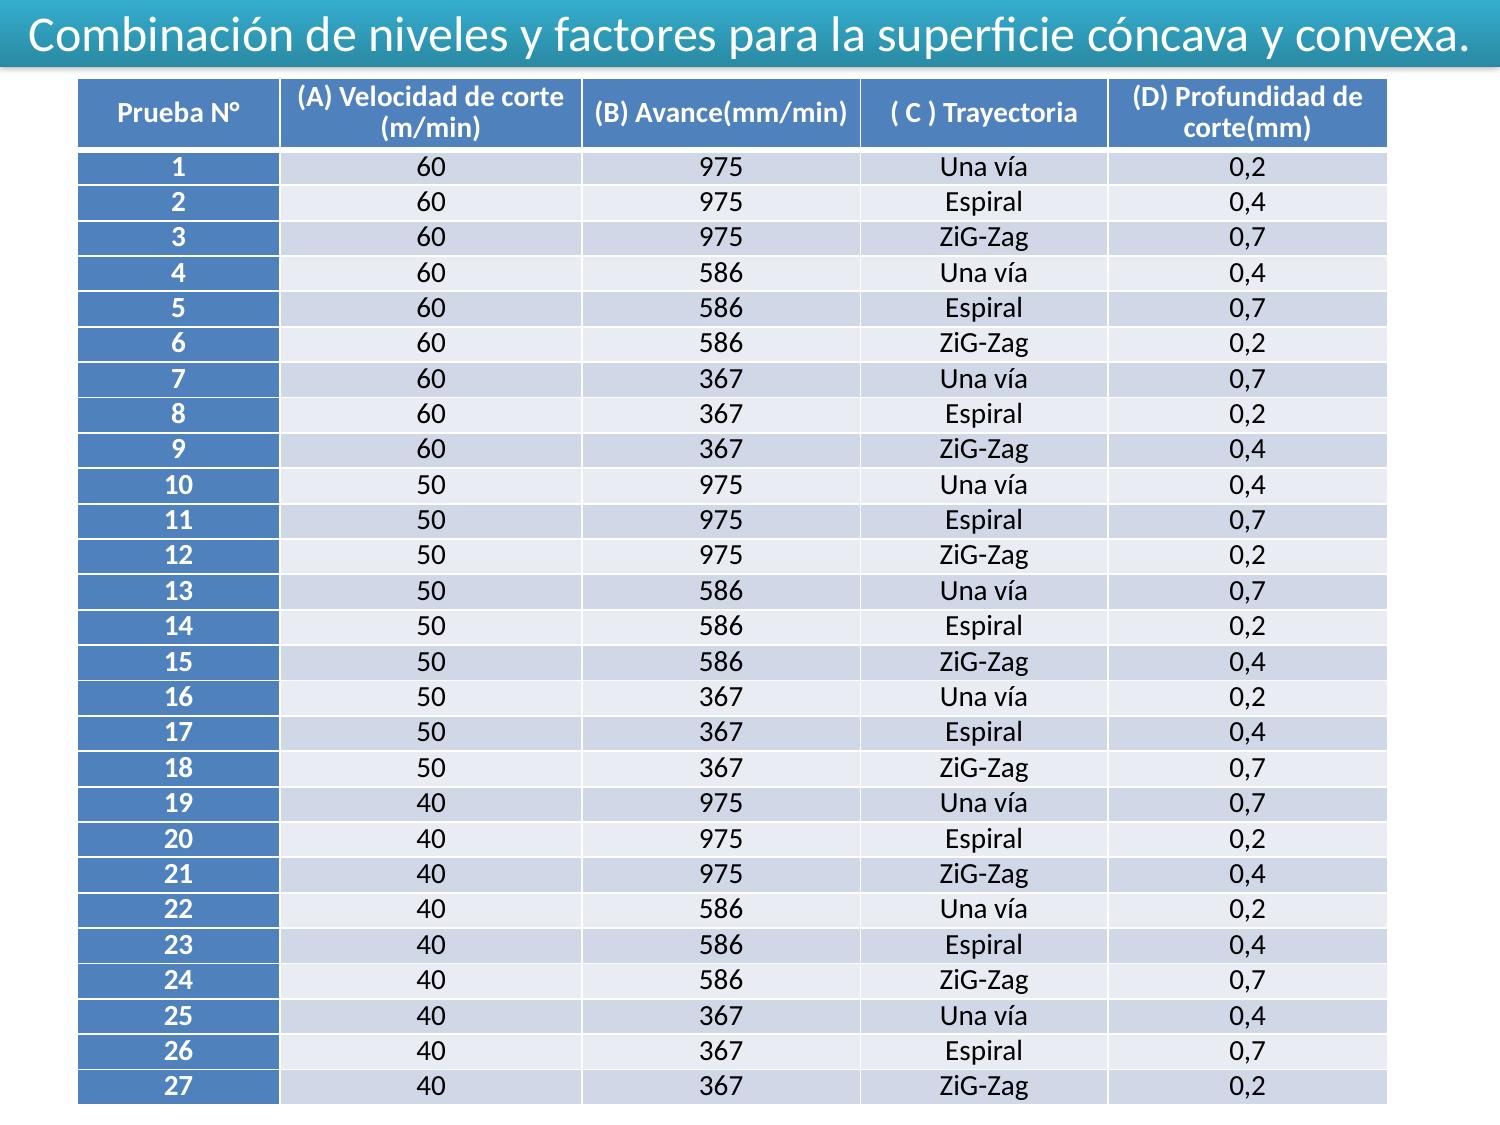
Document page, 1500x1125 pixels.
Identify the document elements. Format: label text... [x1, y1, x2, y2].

table_cell 367 [583, 1035, 860, 1069]
table_header ( C ) Trayectoria [861, 79, 1107, 147]
table_cell 0,2 [1109, 1070, 1387, 1104]
table_cell 8 [78, 398, 279, 432]
table_cell 40 [281, 1070, 581, 1104]
table_cell 18 [78, 752, 279, 786]
table_cell Espiral [861, 823, 1107, 856]
table_cell 975 [583, 222, 860, 255]
table_cell 0,4 [1109, 717, 1387, 750]
table_cell 40 [281, 1035, 581, 1069]
table_cell ZiG-Zag [861, 540, 1107, 573]
table_cell 0,4 [1109, 257, 1387, 290]
table_cell 586 [583, 964, 860, 998]
table_cell 50 [281, 717, 581, 750]
table_cell 17 [78, 717, 279, 750]
table_cell 975 [583, 858, 860, 892]
table_cell ZiG-Zag [861, 434, 1107, 467]
table_header (B) Avance(mm/min) [583, 79, 860, 147]
table_cell Espiral [861, 1035, 1107, 1069]
table_cell Espiral [861, 717, 1107, 750]
table_cell 367 [583, 1000, 860, 1033]
table_cell 0,2 [1109, 540, 1387, 573]
table_cell 13 [78, 575, 279, 609]
table_cell 0,2 [1109, 681, 1387, 715]
table_cell 60 [281, 434, 581, 467]
table_cell 0,7 [1109, 505, 1387, 538]
table_cell 60 [281, 292, 581, 326]
table_cell 0,2 [1109, 398, 1387, 432]
table_cell 50 [281, 505, 581, 538]
table_cell ZiG-Zag [861, 646, 1107, 680]
table_cell 20 [78, 823, 279, 856]
table_cell 586 [583, 257, 860, 290]
table_cell 0,7 [1109, 575, 1387, 609]
table_cell 0,4 [1109, 1000, 1387, 1033]
table_cell 27 [78, 1070, 279, 1104]
table_cell 19 [78, 788, 279, 821]
table_cell 0,4 [1109, 186, 1387, 220]
table_cell Una vía [861, 894, 1107, 927]
table_cell 15 [78, 646, 279, 680]
table_cell 14 [78, 611, 279, 644]
table_cell 2 [78, 186, 279, 220]
table_cell 586 [583, 929, 860, 963]
table_cell 60 [281, 257, 581, 290]
table_cell 0,7 [1109, 292, 1387, 326]
table_cell 40 [281, 823, 581, 856]
table_cell 367 [583, 681, 860, 715]
table_cell 0,4 [1109, 434, 1387, 467]
table_cell 975 [583, 469, 860, 503]
table_cell 975 [583, 186, 860, 220]
table_cell 0,7 [1109, 788, 1387, 821]
table_cell 16 [78, 681, 279, 715]
table_cell 50 [281, 540, 581, 573]
table_cell 50 [281, 611, 581, 644]
table_cell ZiG-Zag [861, 858, 1107, 892]
table_cell ZiG-Zag [861, 752, 1107, 786]
table_cell 24 [78, 964, 279, 998]
table_cell 586 [583, 292, 860, 326]
table_cell 1 [78, 153, 279, 184]
table_cell Una vía [861, 681, 1107, 715]
table_cell 50 [281, 469, 581, 503]
table_cell 3 [78, 222, 279, 255]
table_cell 586 [583, 575, 860, 609]
table_cell Una vía [861, 469, 1107, 503]
table_cell 586 [583, 611, 860, 644]
table_cell Espiral [861, 292, 1107, 326]
table_cell 26 [78, 1035, 279, 1069]
table_cell ZiG-Zag [861, 1070, 1107, 1104]
table_cell 367 [583, 752, 860, 786]
table_cell ZiG-Zag [861, 964, 1107, 998]
table_cell ZiG-Zag [861, 328, 1107, 361]
table_header (D) Profundidad de corte(mm) [1109, 79, 1387, 147]
table_cell 975 [583, 153, 860, 184]
table_cell 0,4 [1109, 469, 1387, 503]
table_cell 367 [583, 363, 860, 397]
table_cell 0,7 [1109, 222, 1387, 255]
table_cell 22 [78, 894, 279, 927]
table_cell 367 [583, 717, 860, 750]
table_cell 0,4 [1109, 858, 1387, 892]
table_cell 586 [583, 894, 860, 927]
table_cell 6 [78, 328, 279, 361]
table_cell 0,7 [1109, 363, 1387, 397]
table_cell Una vía [861, 1000, 1107, 1033]
table_cell Una vía [861, 575, 1107, 609]
table_cell Espiral [861, 505, 1107, 538]
table_cell ZiG-Zag [861, 222, 1107, 255]
table_cell 5 [78, 292, 279, 326]
table_cell 40 [281, 788, 581, 821]
table_cell Una vía [861, 788, 1107, 821]
table_cell 4 [78, 257, 279, 290]
table_cell 11 [78, 505, 279, 538]
table_cell 40 [281, 929, 581, 963]
table_cell Espiral [861, 929, 1107, 963]
title Combinación de niveles y factores para la superficie cóncava y convexa. [0, 0, 1500, 67]
table_cell 60 [281, 398, 581, 432]
table_cell 367 [583, 1070, 860, 1104]
table_cell 367 [583, 398, 860, 432]
table_cell 21 [78, 858, 279, 892]
table_cell 975 [583, 540, 860, 573]
table_cell 60 [281, 186, 581, 220]
table_cell 0,2 [1109, 611, 1387, 644]
table_cell 50 [281, 646, 581, 680]
table_cell 0,4 [1109, 929, 1387, 963]
table_cell 0,7 [1109, 752, 1387, 786]
table_cell 0,2 [1109, 823, 1387, 856]
table_cell 7 [78, 363, 279, 397]
table_cell 975 [583, 823, 860, 856]
table_header Prueba N° [78, 79, 279, 147]
table_cell Una vía [861, 363, 1107, 397]
table_cell Una vía [861, 257, 1107, 290]
table_cell 367 [583, 434, 860, 467]
table_cell 0,2 [1109, 328, 1387, 361]
table_cell 0,2 [1109, 153, 1387, 184]
table_cell 12 [78, 540, 279, 573]
table_cell 10 [78, 469, 279, 503]
table_cell 50 [281, 575, 581, 609]
table_cell 0,2 [1109, 894, 1387, 927]
table_cell 975 [583, 505, 860, 538]
table_cell 23 [78, 929, 279, 963]
table_cell 40 [281, 858, 581, 892]
table_cell Espiral [861, 398, 1107, 432]
table_cell 60 [281, 328, 581, 361]
table_cell 50 [281, 681, 581, 715]
table_cell 40 [281, 964, 581, 998]
table_cell 9 [78, 434, 279, 467]
table_cell 0,4 [1109, 646, 1387, 680]
table_cell 60 [281, 153, 581, 184]
table_cell 0,7 [1109, 1035, 1387, 1069]
table_cell 60 [281, 363, 581, 397]
table_cell Espiral [861, 611, 1107, 644]
table_cell 60 [281, 222, 581, 255]
table_cell 586 [583, 646, 860, 680]
table_cell 0,7 [1109, 964, 1387, 998]
table_cell Una vía [861, 153, 1107, 184]
table_cell 50 [281, 752, 581, 786]
table_cell 586 [583, 328, 860, 361]
table_cell 40 [281, 894, 581, 927]
table_cell 975 [583, 788, 860, 821]
table_cell Espiral [861, 186, 1107, 220]
table_cell 25 [78, 1000, 279, 1033]
table_cell 40 [281, 1000, 581, 1033]
table_header (A) Velocidad de corte (m/min) [281, 79, 581, 147]
